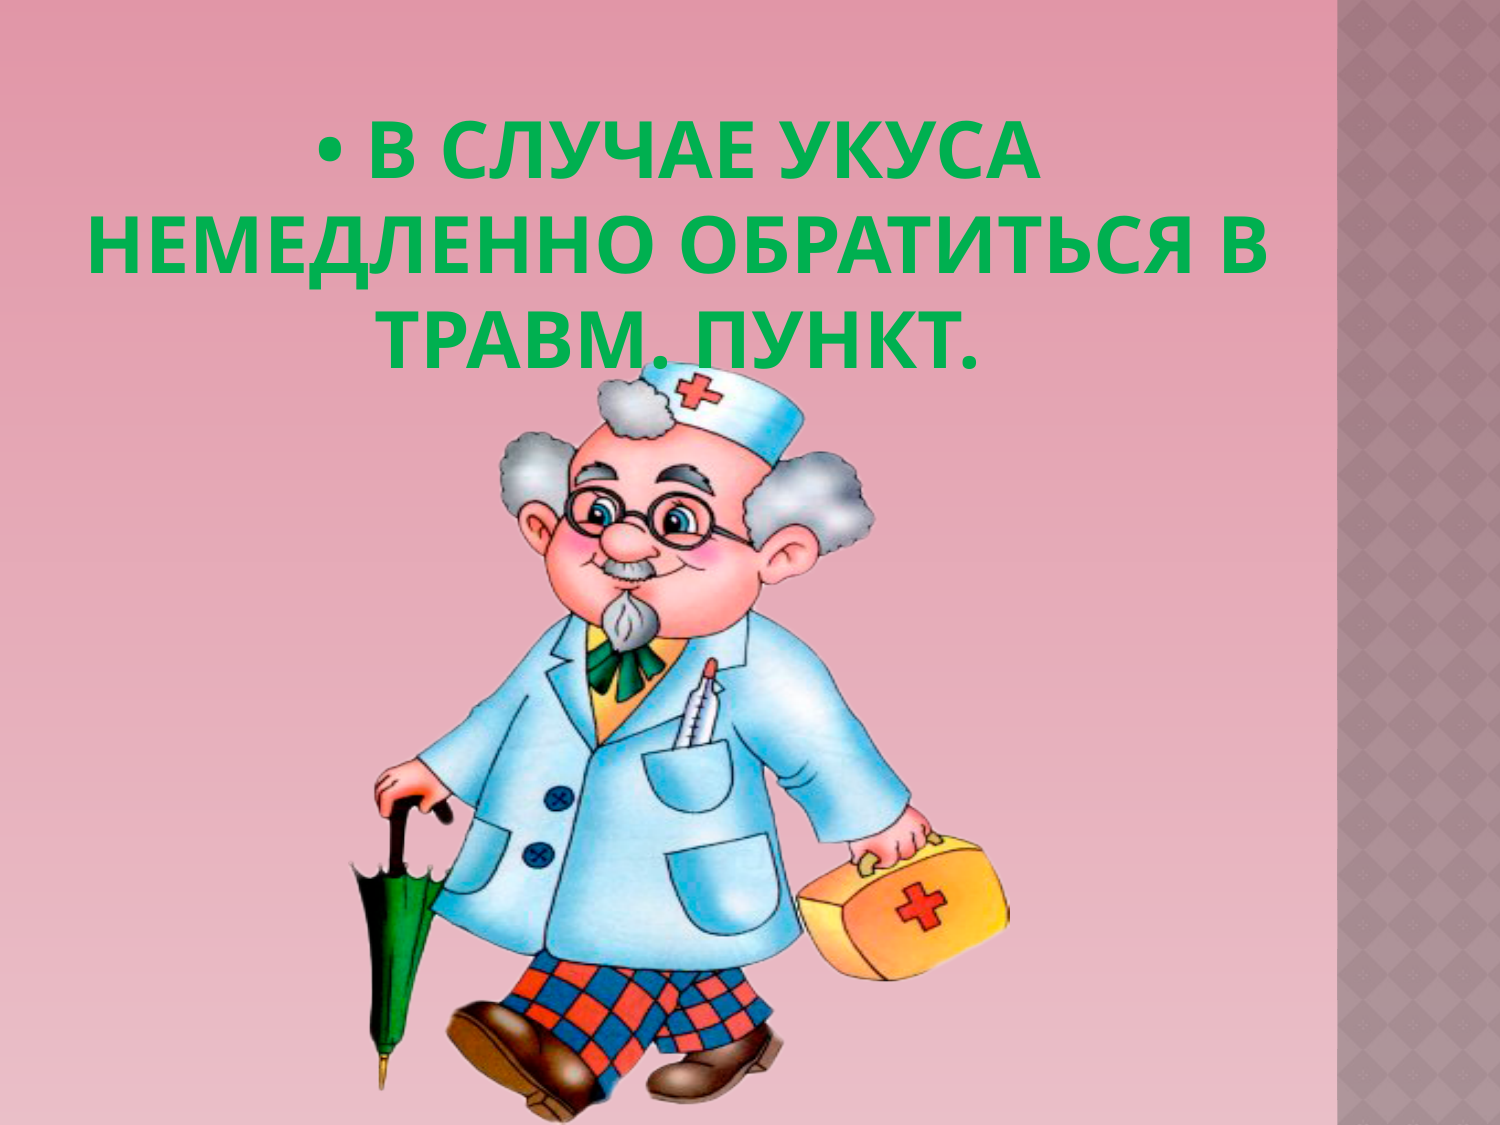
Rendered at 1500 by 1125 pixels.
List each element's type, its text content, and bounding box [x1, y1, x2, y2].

title • в случае укуса немедленно обратиться в травм. пункт. [75, 52, 1282, 480]
picture [347, 361, 1011, 1125]
